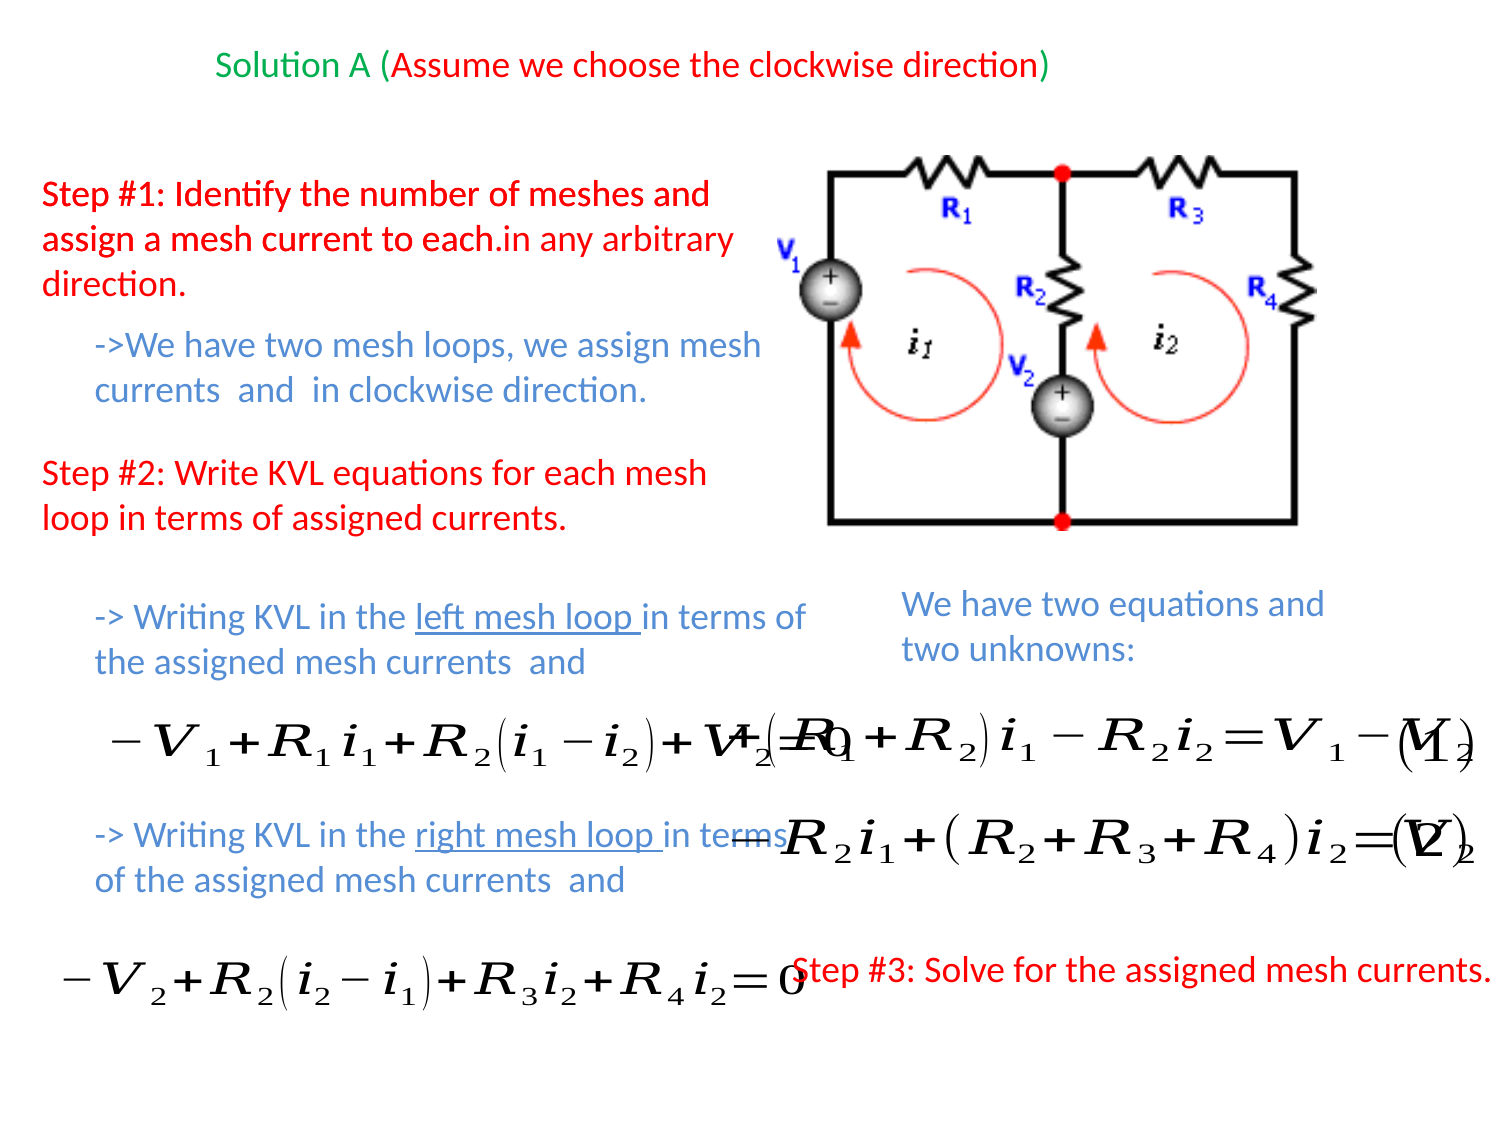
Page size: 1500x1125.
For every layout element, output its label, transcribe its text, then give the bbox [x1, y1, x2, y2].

text_box Step #3: Solve for the assigned mesh currents. [777, 937, 1500, 998]
text_box Step #1: Identify the number of meshes and assign a mesh current to each in any arbitrary direction. [27, 161, 771, 312]
picture [776, 154, 1317, 531]
text_box Solution A (Assume we choose the clockwise direction) [200, 32, 1142, 93]
text_box Step #2: Write KVL equations for each mesh loop in terms of assigned currents. [27, 440, 777, 545]
text_box We have two equations and two unknowns: [886, 571, 1500, 676]
